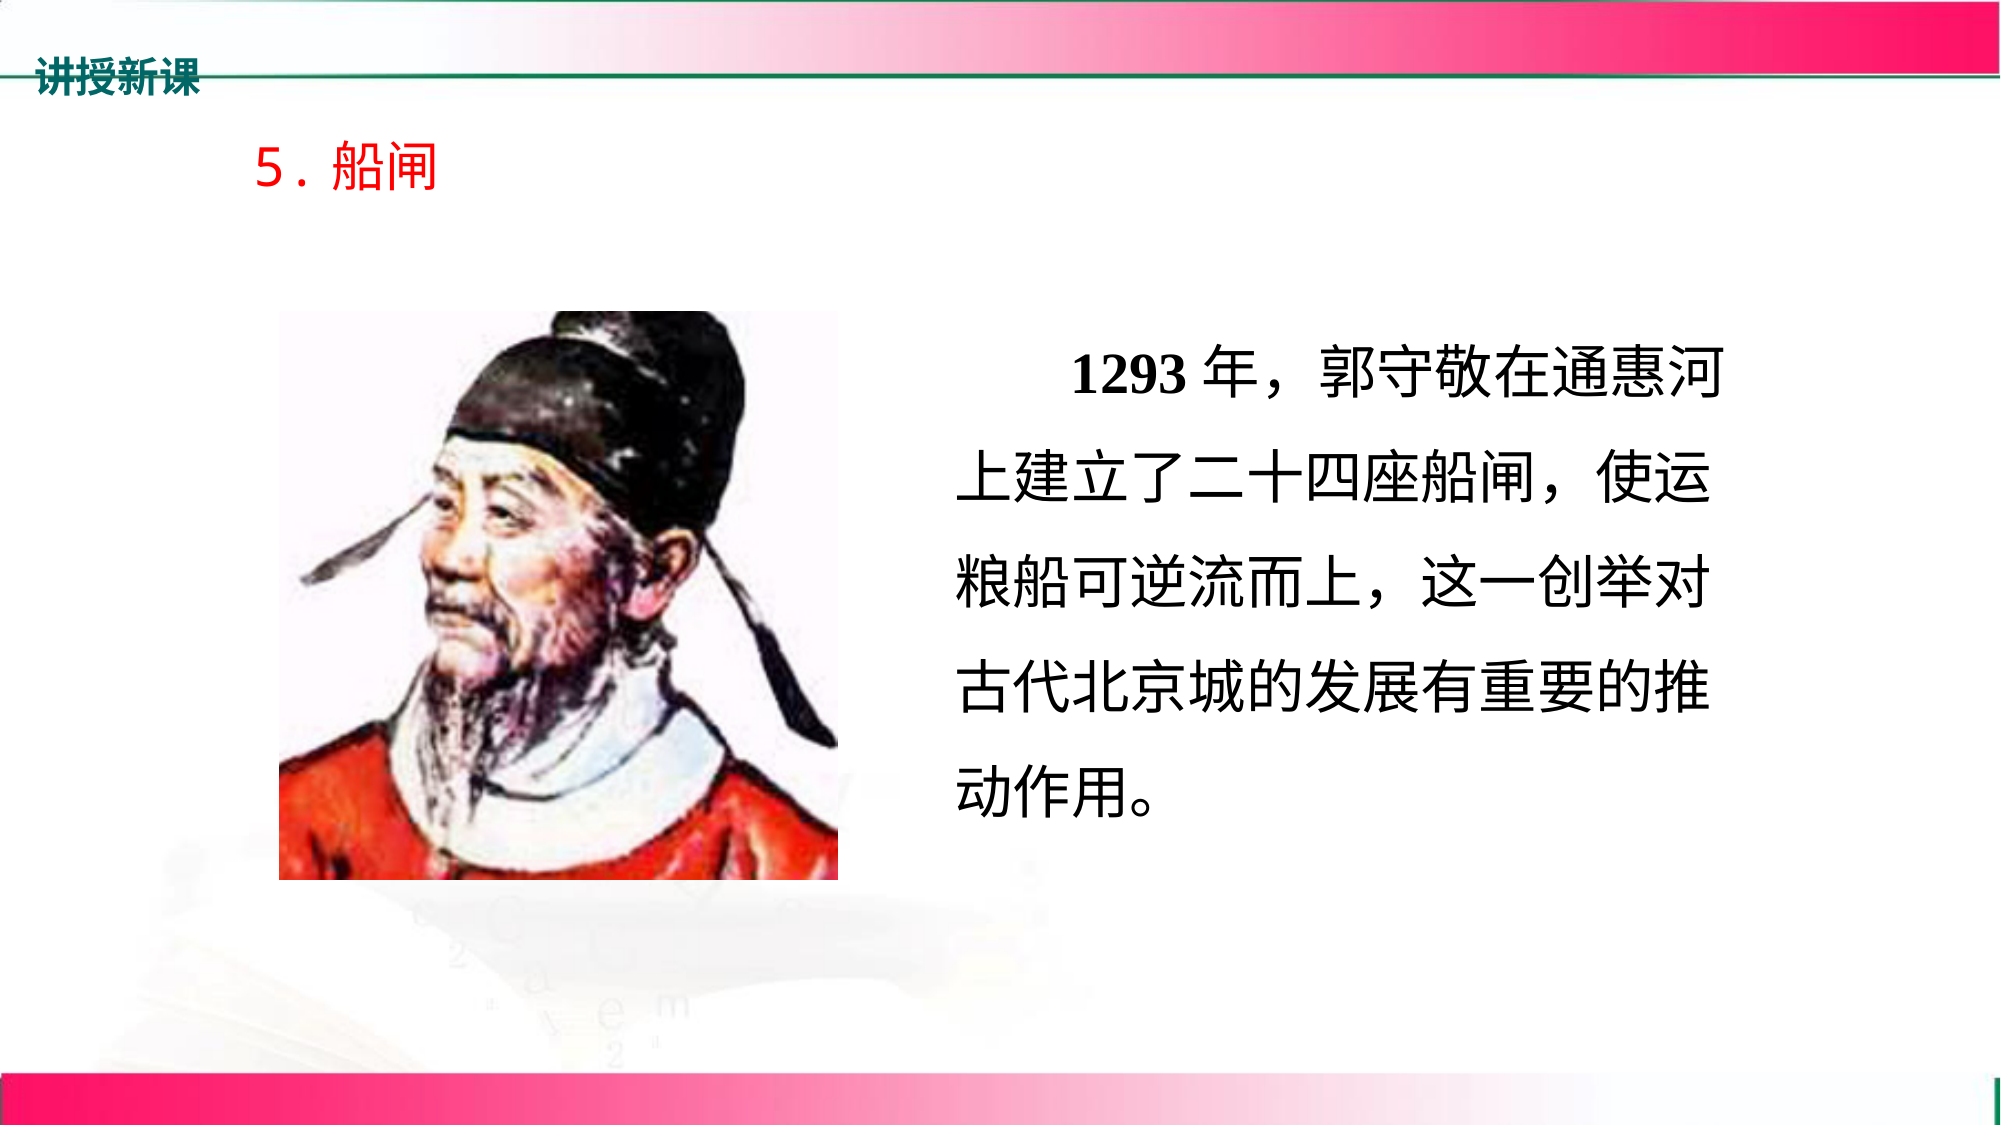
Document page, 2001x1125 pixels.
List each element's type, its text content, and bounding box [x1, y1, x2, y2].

text_box 5.船闸 [238, 125, 455, 206]
text_box 1293年，郭守敬在通惠河上建立了二十四座船闸，使运粮船可逆流而上，这一创举对古代北京城的发展有重要的推动作用。 [940, 292, 1742, 833]
text_box 讲授新课 [19, 42, 232, 109]
picture [0, 0, 2001, 1125]
